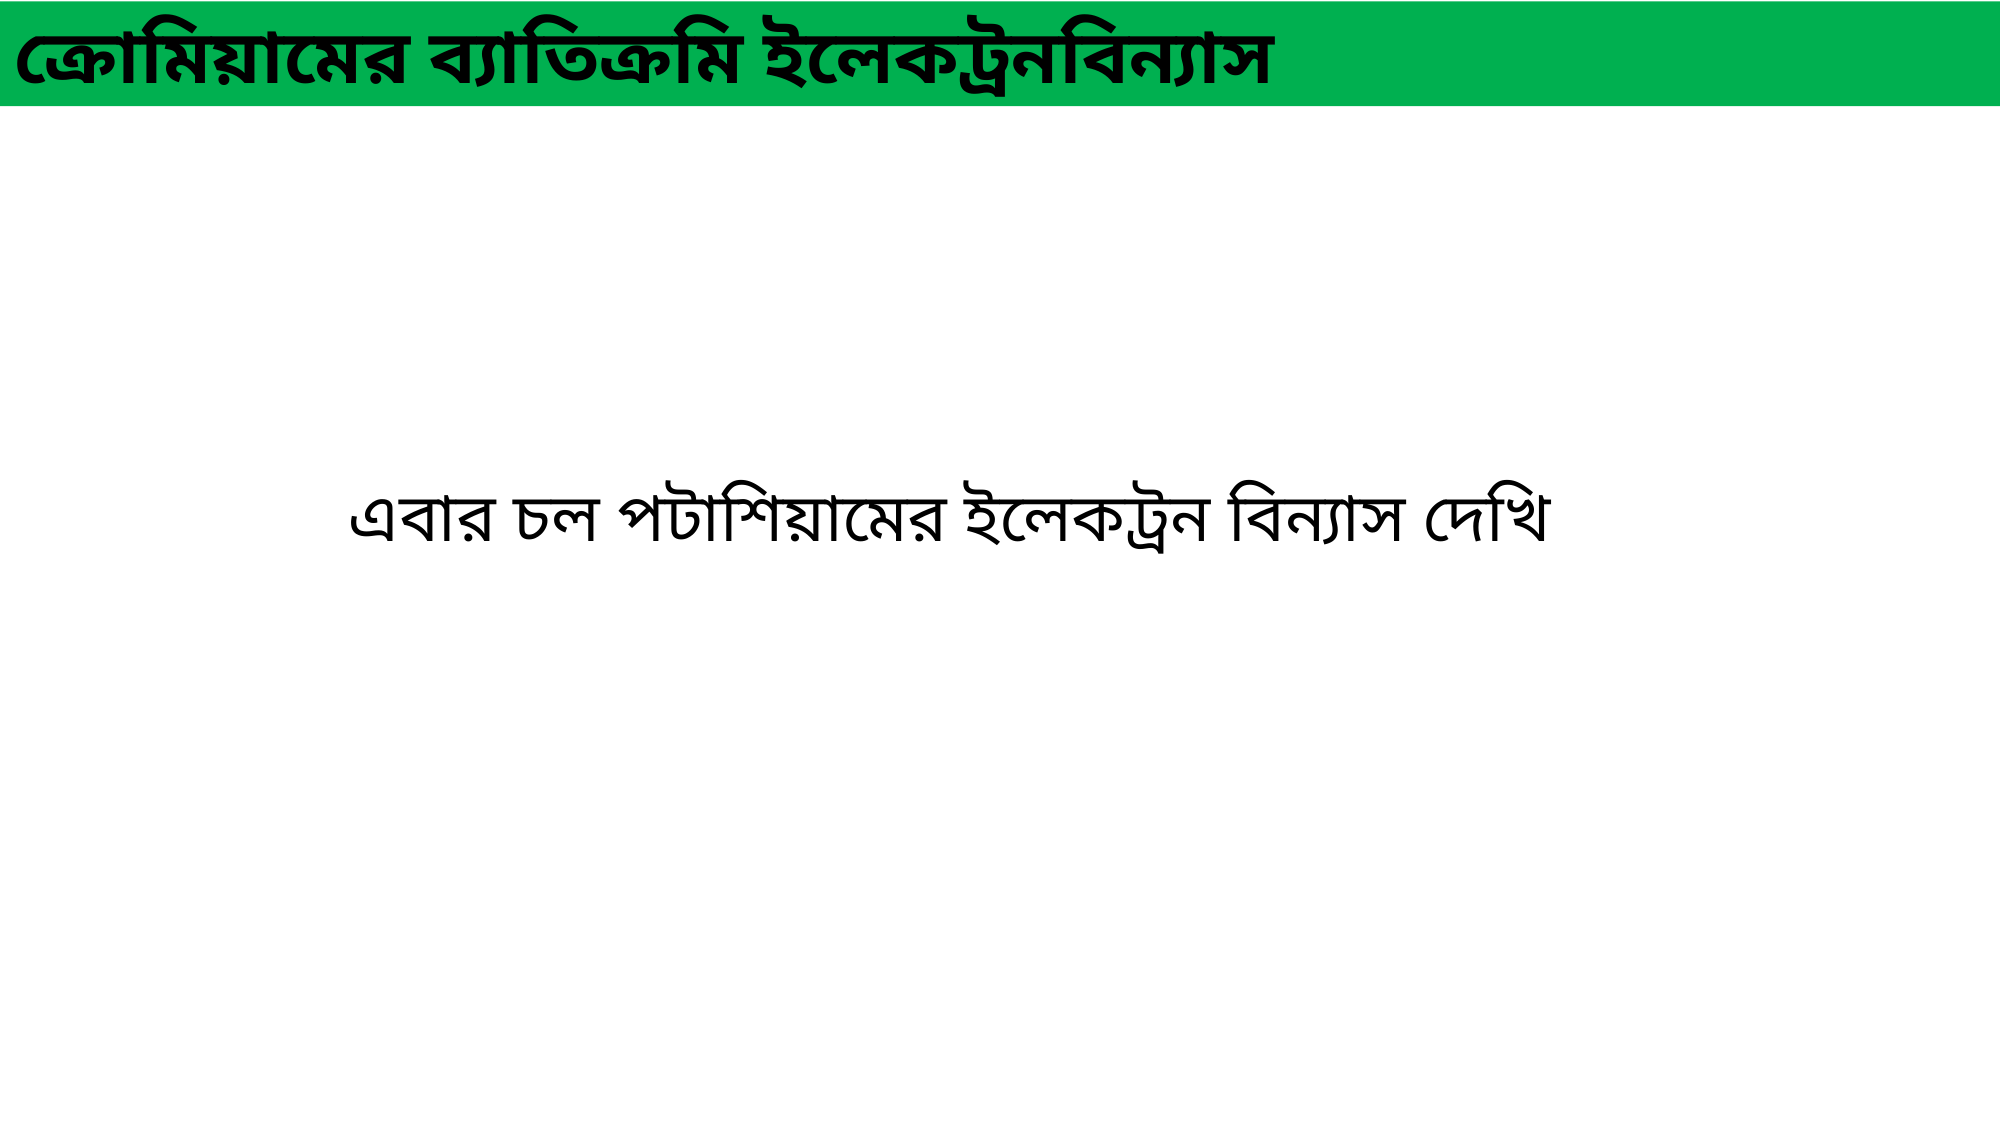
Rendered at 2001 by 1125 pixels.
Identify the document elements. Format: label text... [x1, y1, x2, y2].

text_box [0, 115, 2000, 1125]
text_box ক্রোমিয়ামের ব্যাতিক্রমি ইলেকট্রনবিন্যাস [0, 1, 2000, 107]
